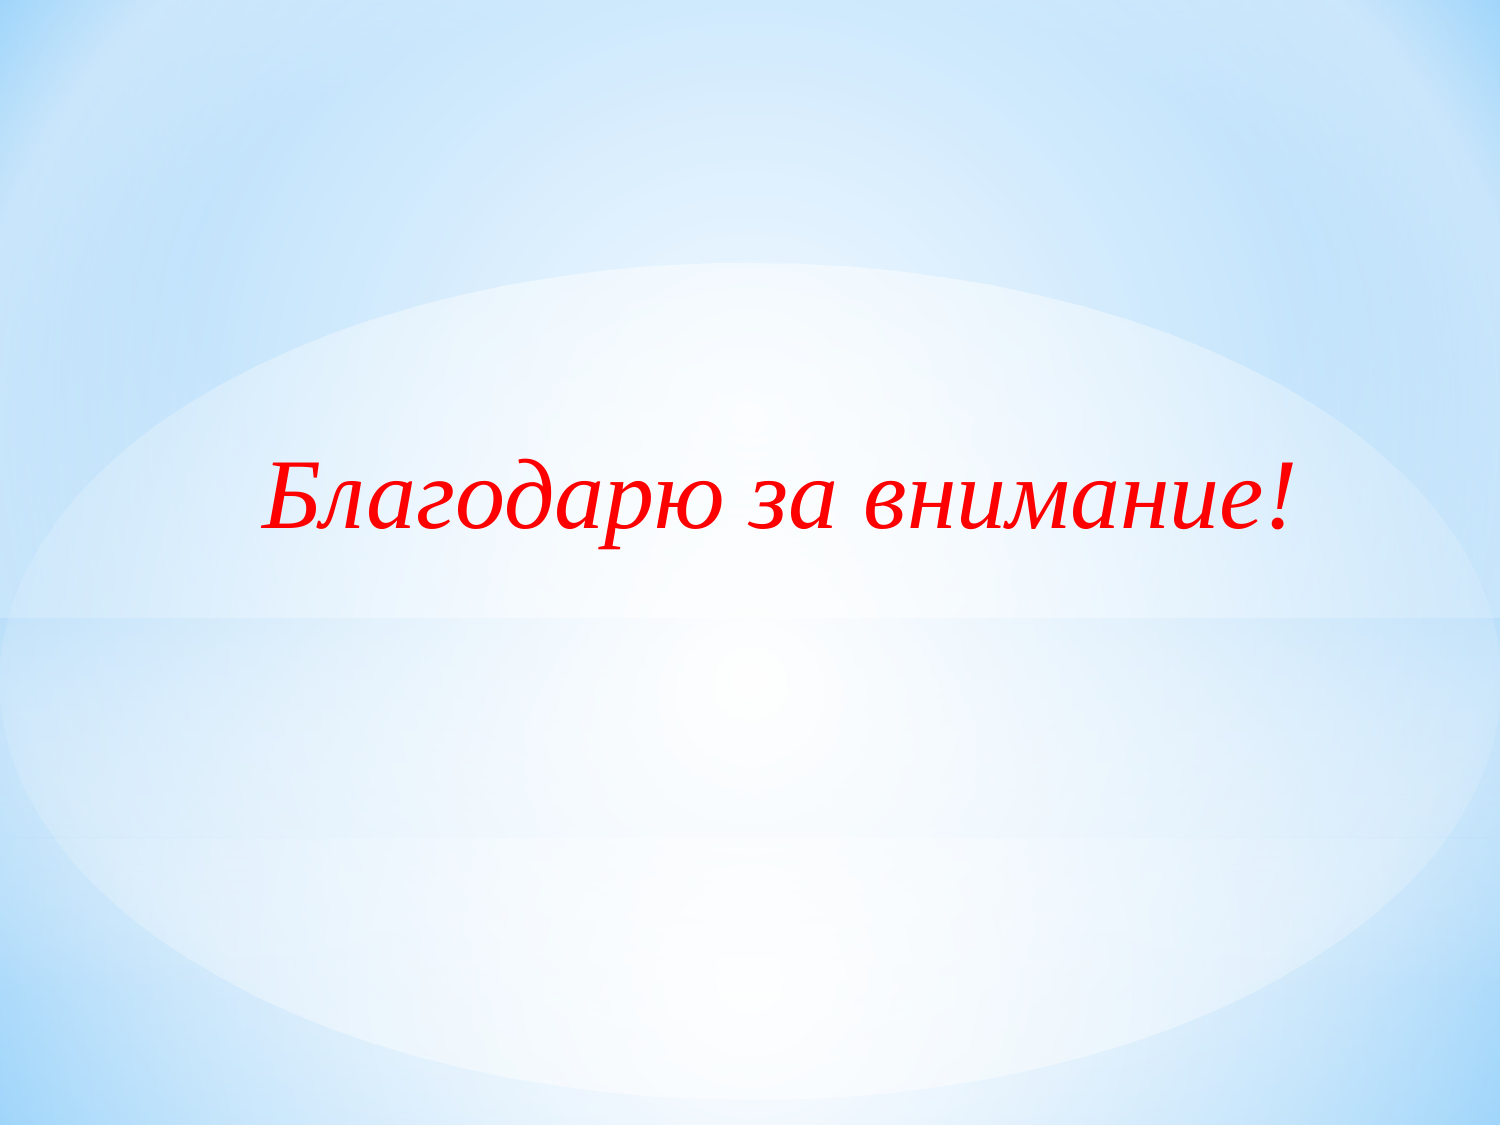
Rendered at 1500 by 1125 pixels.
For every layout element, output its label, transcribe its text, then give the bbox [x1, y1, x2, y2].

text_box Благодарю за внимание! [247, 420, 1338, 556]
